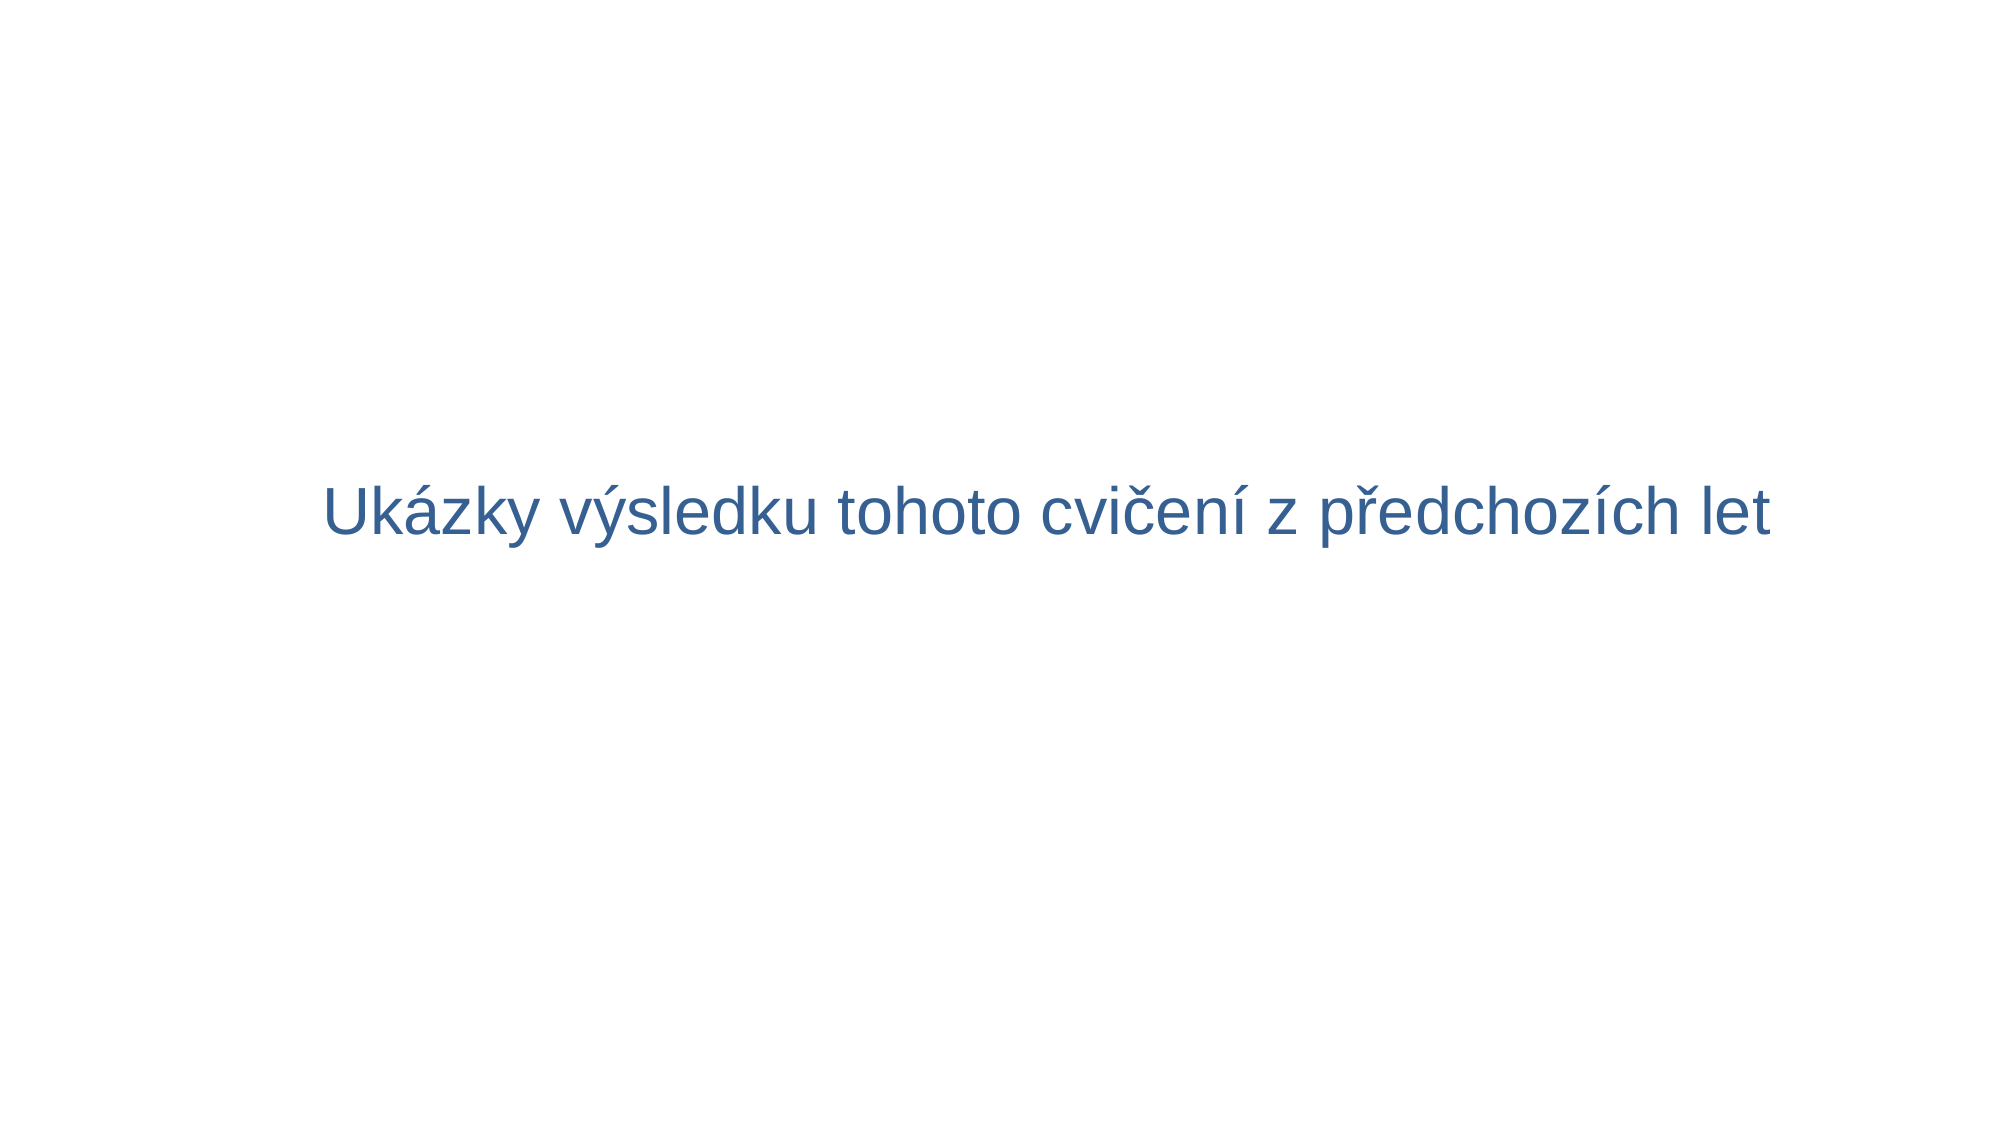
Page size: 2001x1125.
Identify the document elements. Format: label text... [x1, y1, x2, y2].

text_box Ukázky výsledku tohoto cvičení z předchozích let [232, 428, 1863, 555]
